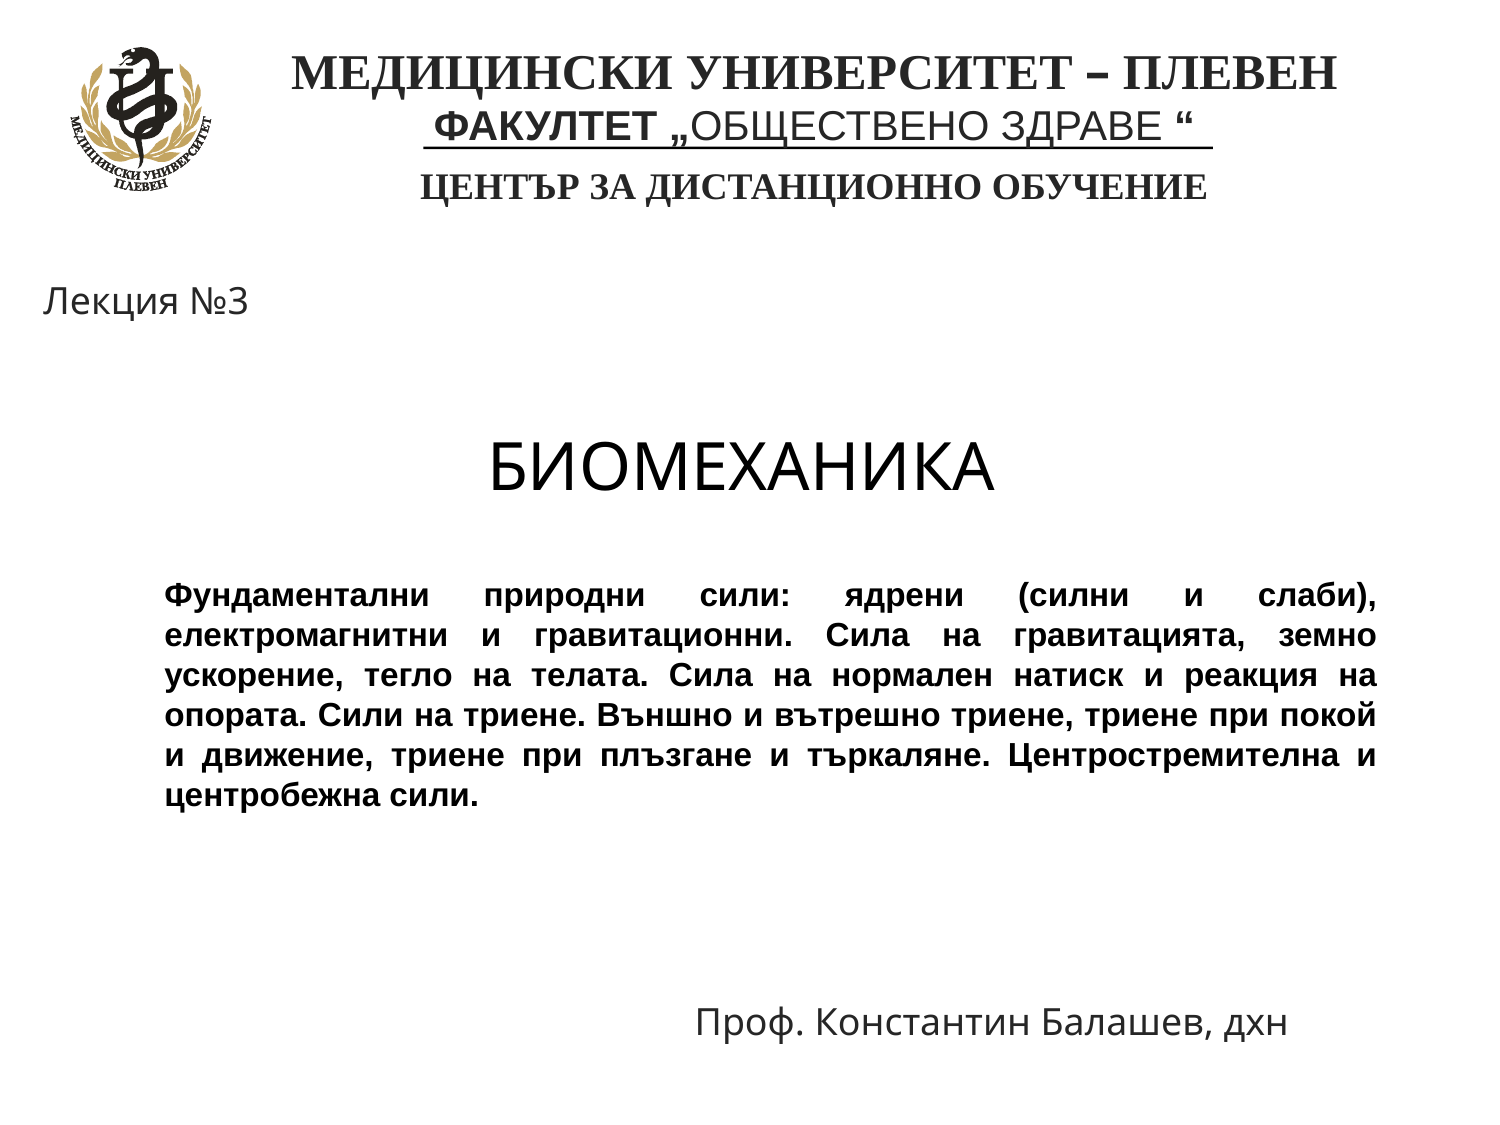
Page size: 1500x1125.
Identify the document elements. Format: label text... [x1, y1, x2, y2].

text_box Лекция №3 [43, 269, 367, 330]
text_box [70, 46, 212, 192]
text_box БИОМЕХАНИКА [374, 416, 1125, 512]
text_box МЕДИЦИНСКИ УНИВЕРСИТЕТ – ПЛЕВЕН ФАКУЛТЕТ „OБЩЕСТВЕНО ЗДРАВЕ “ ЦЕНТЪР ЗА ДИСТАНЦИОННО ОБУЧЕНИЕ [0, 31, 1490, 264]
text_box Проф. Константин Балашев, дхн [694, 990, 1467, 1051]
text_box Фундаментални природни сили: ядрени (силни и слаби), електромагнитни и гравитационни. Сила на гравитацията, земно ускорение, тегло на телата. Сила на нормален натиск и реакция на опората. Сили на триене. Външно и вътрешно триене, триене при покой и движение, триене при плъзгане и търкаляне. Центростремителна и центробежна сили. [149, 566, 1394, 821]
